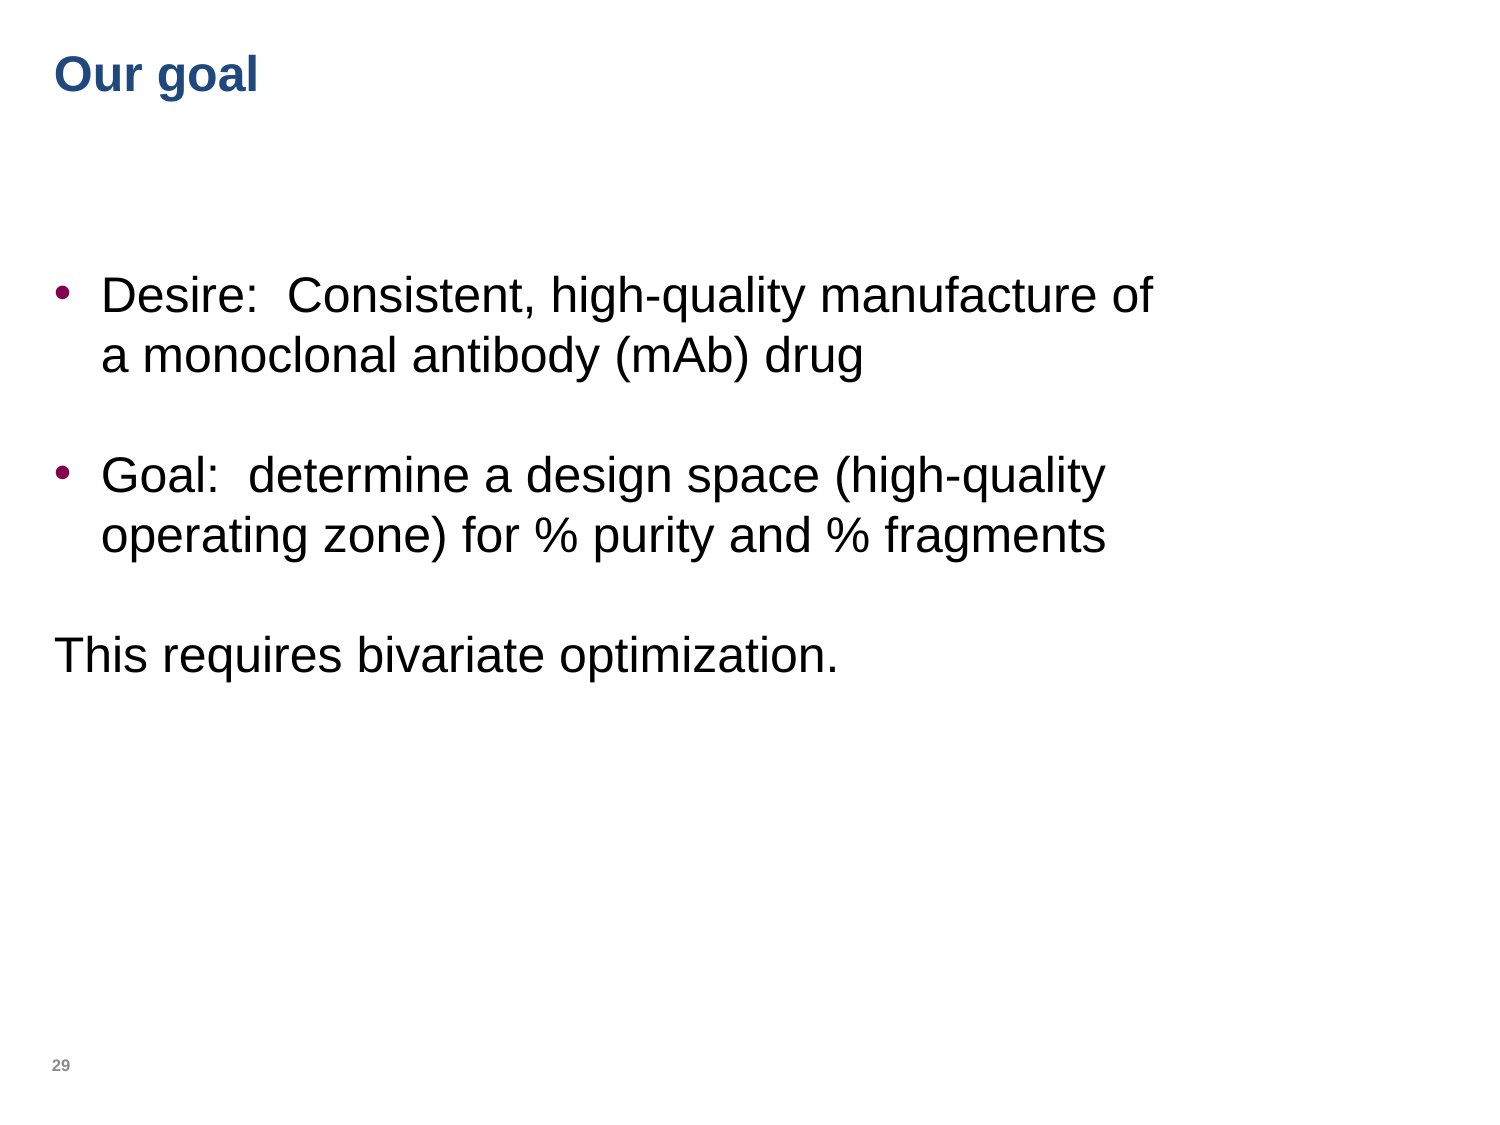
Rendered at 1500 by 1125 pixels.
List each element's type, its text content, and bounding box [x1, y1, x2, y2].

title Our goal [38, 43, 1478, 113]
list Desire: Consistent, high-quality manufacture of a monoclonal antibody (mAb) drug Goal: determine a design space (high-quality operating zone) for % purity and % fragments This requires bivariate optimization. [38, 254, 1192, 923]
slide_number 29 [51, 1055, 117, 1091]
